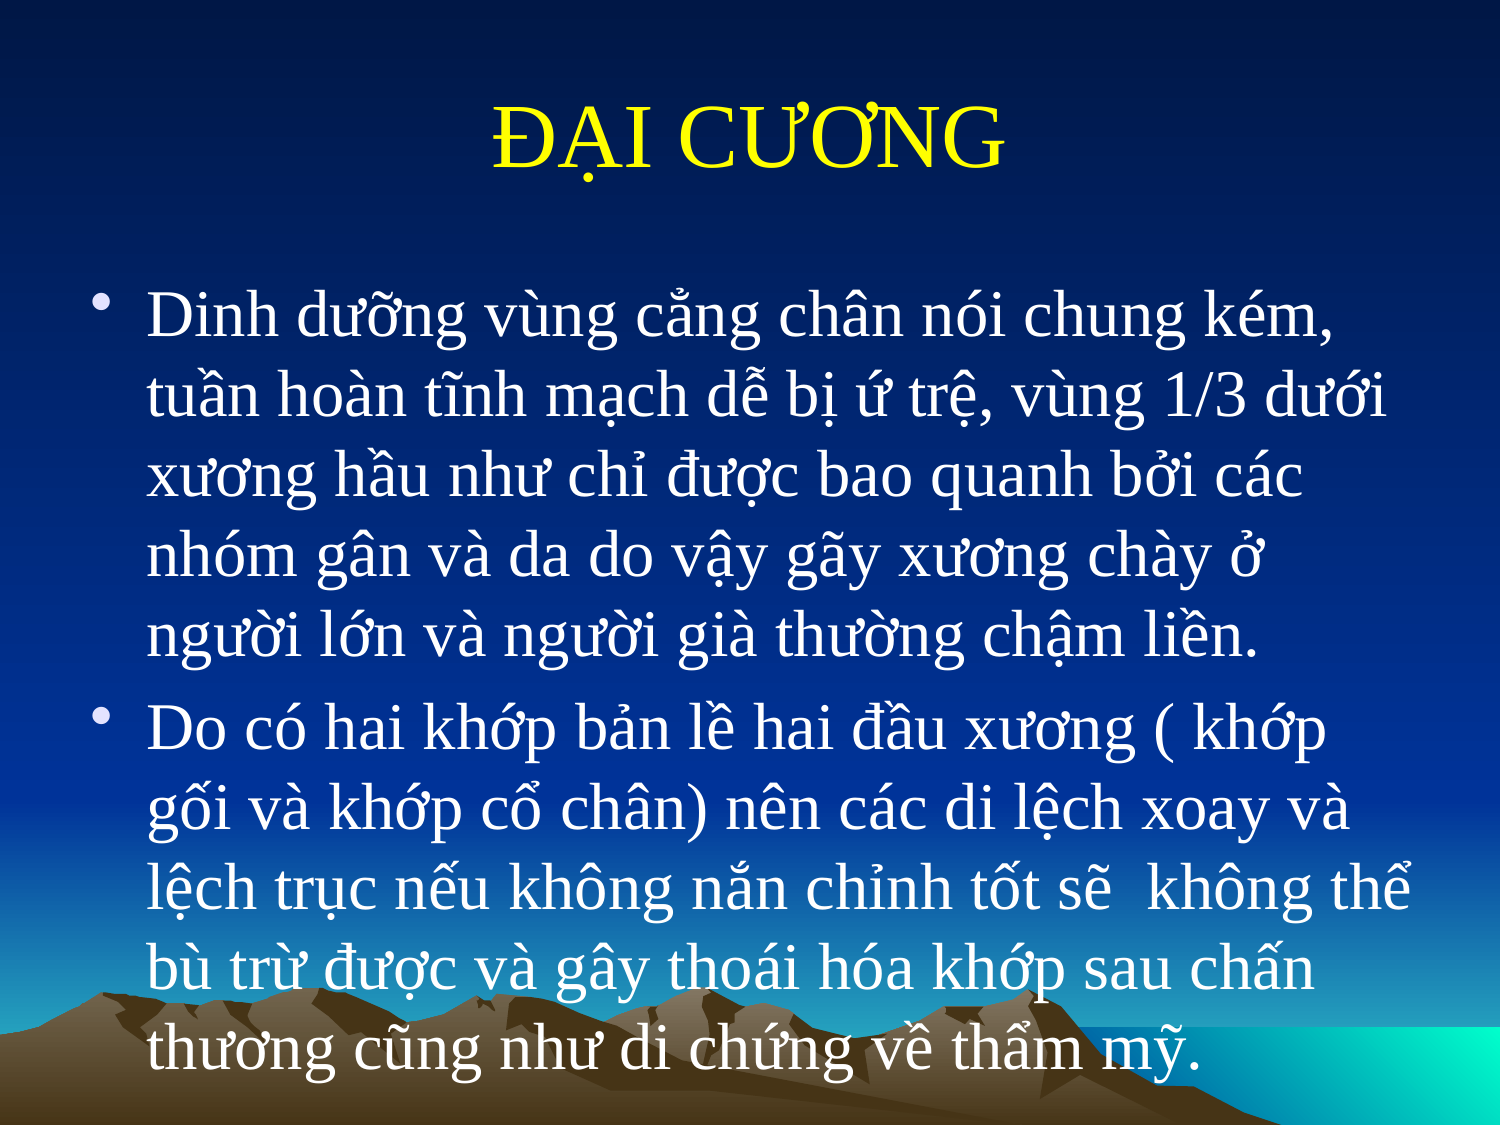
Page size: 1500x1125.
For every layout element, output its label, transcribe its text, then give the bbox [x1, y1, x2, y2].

list Dinh dưỡng vùng cẳng chân nói chung kém, tuần hoàn tĩnh mạch dễ bị ứ trệ, vùng 1/3 dưới xương hầu như chỉ được bao quanh bởi các nhóm gân và da do vậy gãy xương chày ở người lớn và người già thường chậm liền. Do có hai khớp bản lề hai đầu xương ( khớp gối và khớp cổ chân) nên các di lệch xoay và lệch trục nếu không nắn chỉnh tốt sẽ không thể bù trừ được và gây thoái hóa khớp sau chấn thương cũng như di chứng về thẩm mỹ. [75, 262, 1438, 1125]
title ĐẠI CƯƠNG [75, 37, 1425, 225]
